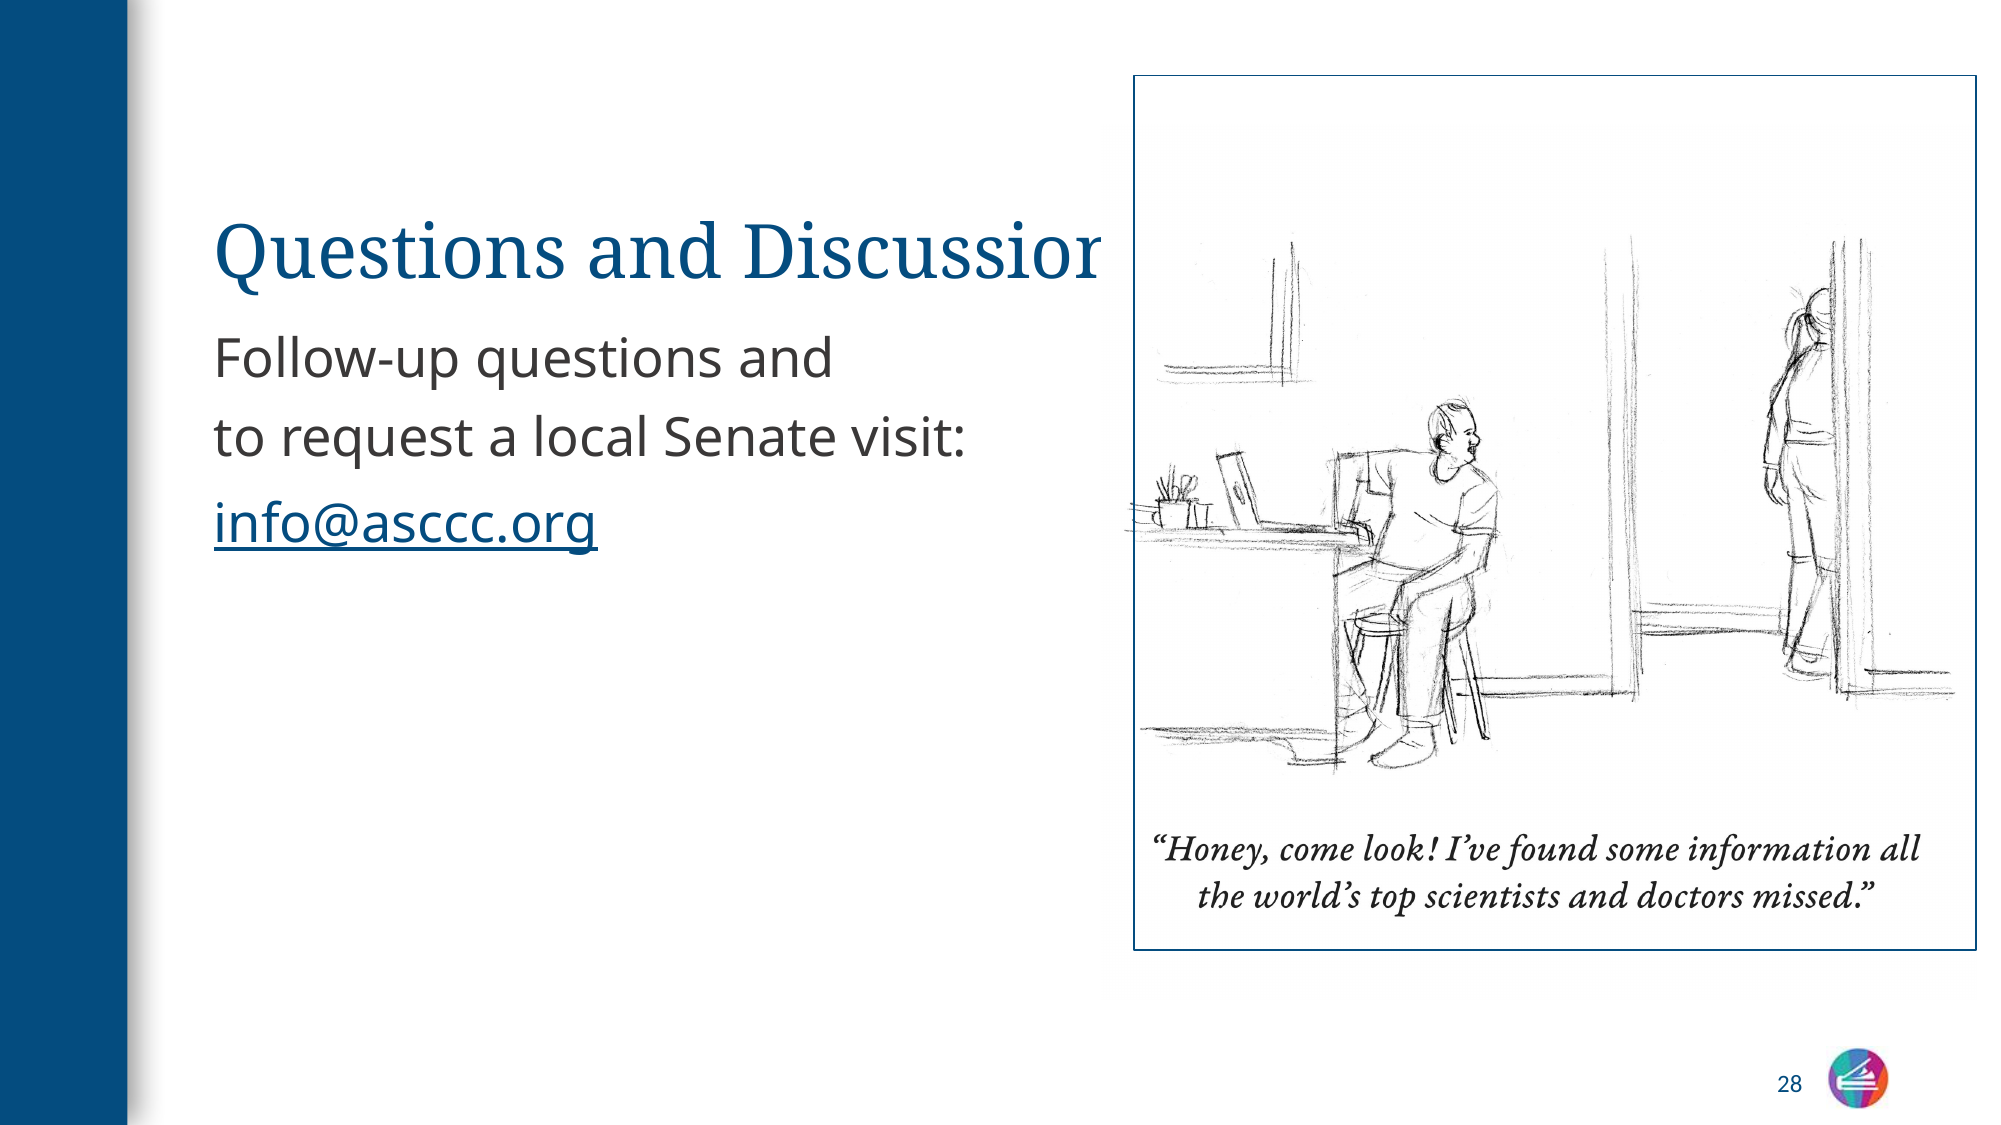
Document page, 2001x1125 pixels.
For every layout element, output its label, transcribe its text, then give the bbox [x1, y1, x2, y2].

text_box [1133, 75, 1977, 124]
list Follow-up questions and to request a local Senate visit: info@asccc.org [198, 322, 1891, 1011]
slide_number 28 [1630, 1062, 1818, 1104]
title Questions and Discussion [198, 114, 1133, 303]
picture [1826, 1046, 1891, 1111]
picture [1100, 124, 1977, 1001]
